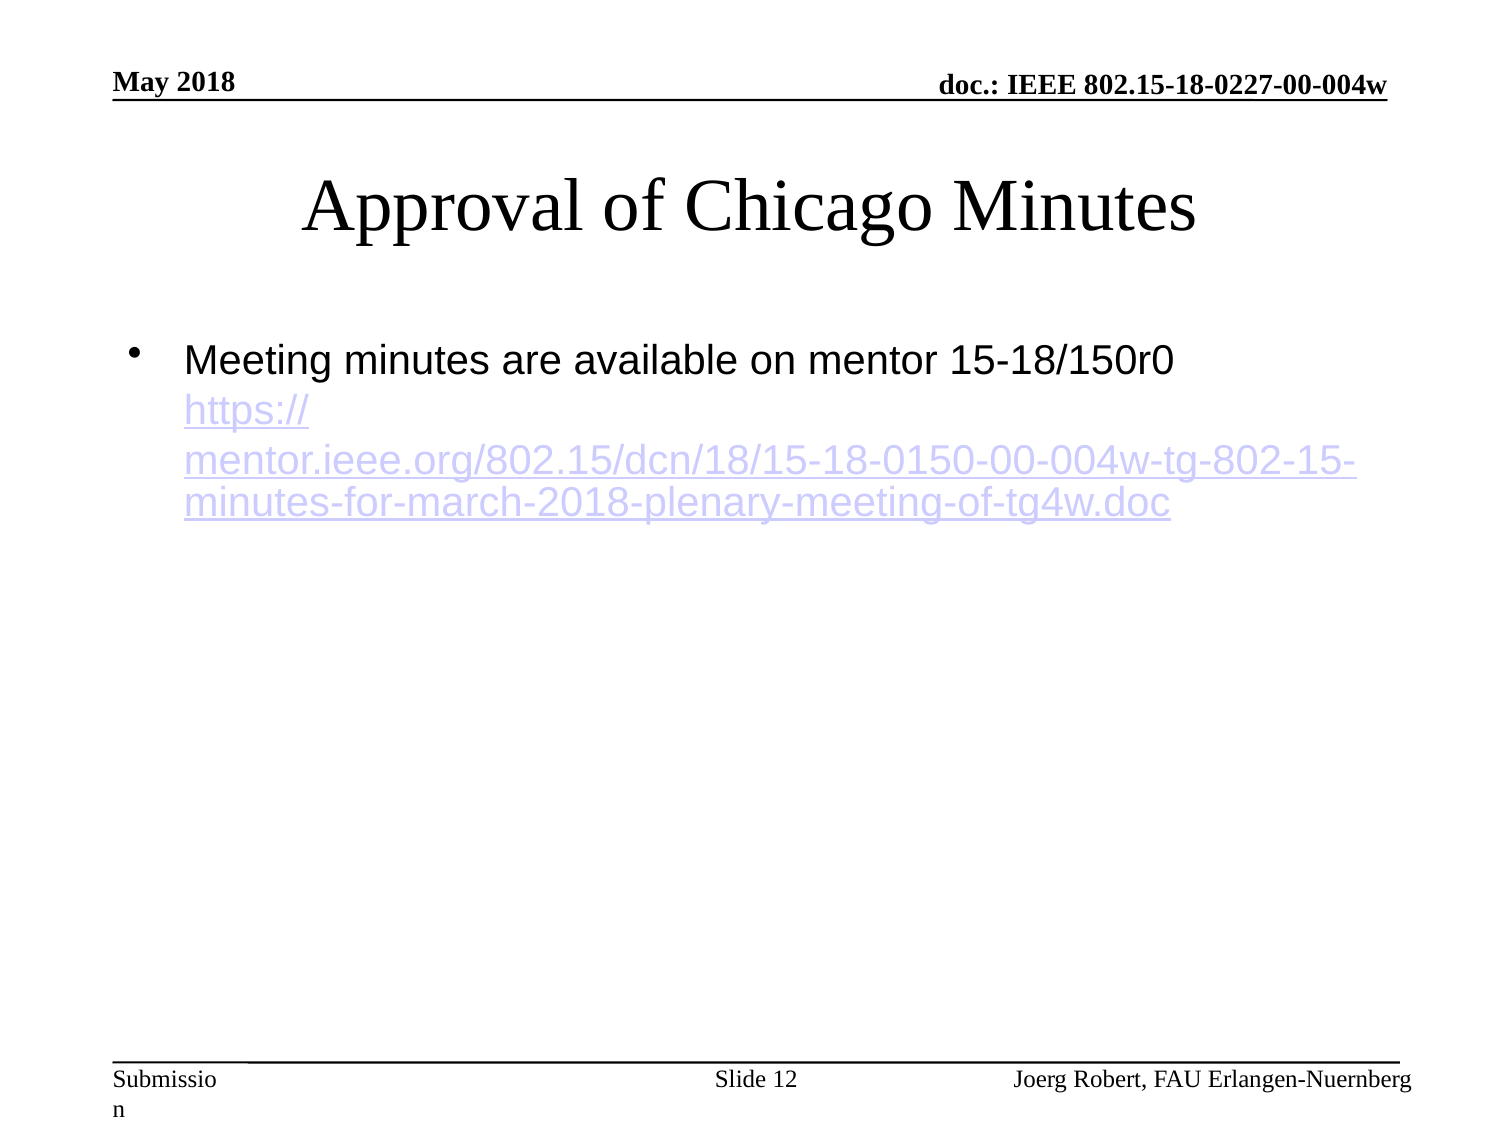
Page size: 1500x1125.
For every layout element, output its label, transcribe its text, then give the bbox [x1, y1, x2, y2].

footer Joerg Robert, FAU Erlangen-Nuernberg [900, 1062, 1413, 1093]
list Meeting minutes are available on mentor 15-18/150r0 https://mentor.ieee.org/802.15/dcn/18/15-18-0150-00-004w-tg-802-15-minutes-for-march-2018-plenary-meeting-of-tg4w.doc [112, 324, 1388, 1000]
slide_number Slide 12 [712, 1062, 800, 1093]
title Approval of Chicago Minutes [112, 112, 1388, 288]
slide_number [112, 62, 375, 98]
